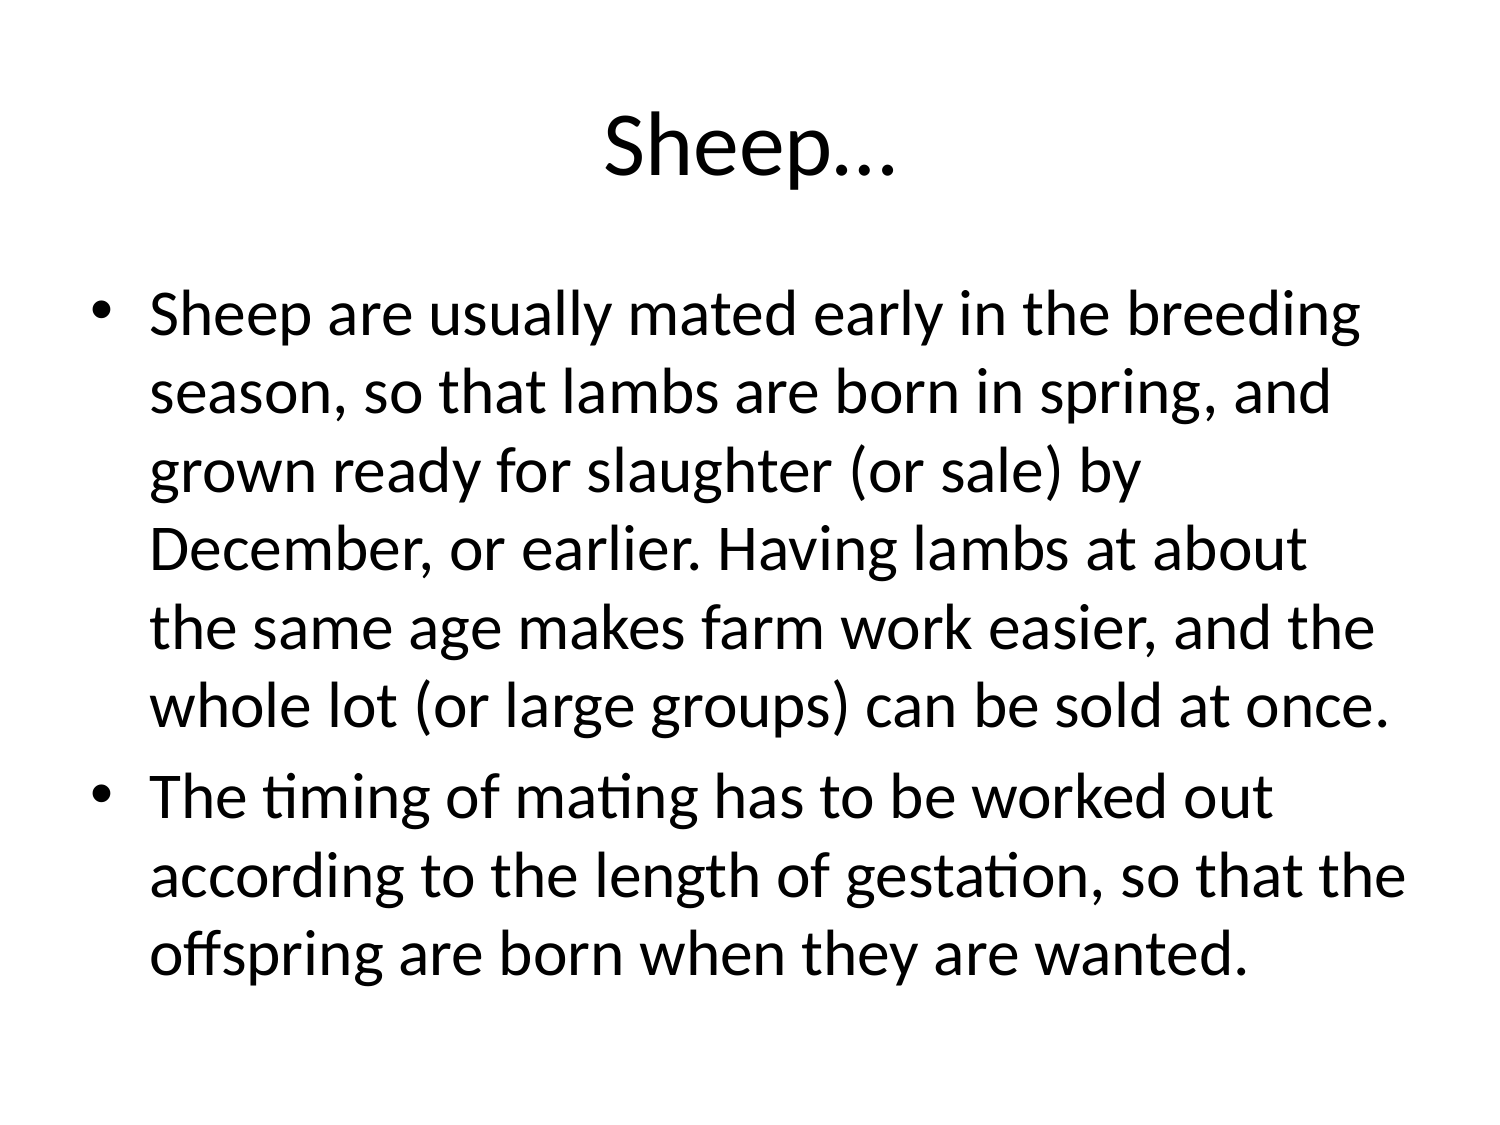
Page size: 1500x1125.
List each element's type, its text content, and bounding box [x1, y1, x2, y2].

list Sheep are usually mated early in the breeding season, so that lambs are born in spring, and grown ready for slaughter (or sale) by December, or earlier. Having lambs at about the same age makes farm work easier, and the whole lot (or large groups) can be sold at once. The timing of mating has to be worked out according to the length of gestation, so that the offspring are born when they are wanted. [75, 262, 1425, 1005]
title Sheep… [75, 45, 1425, 233]
